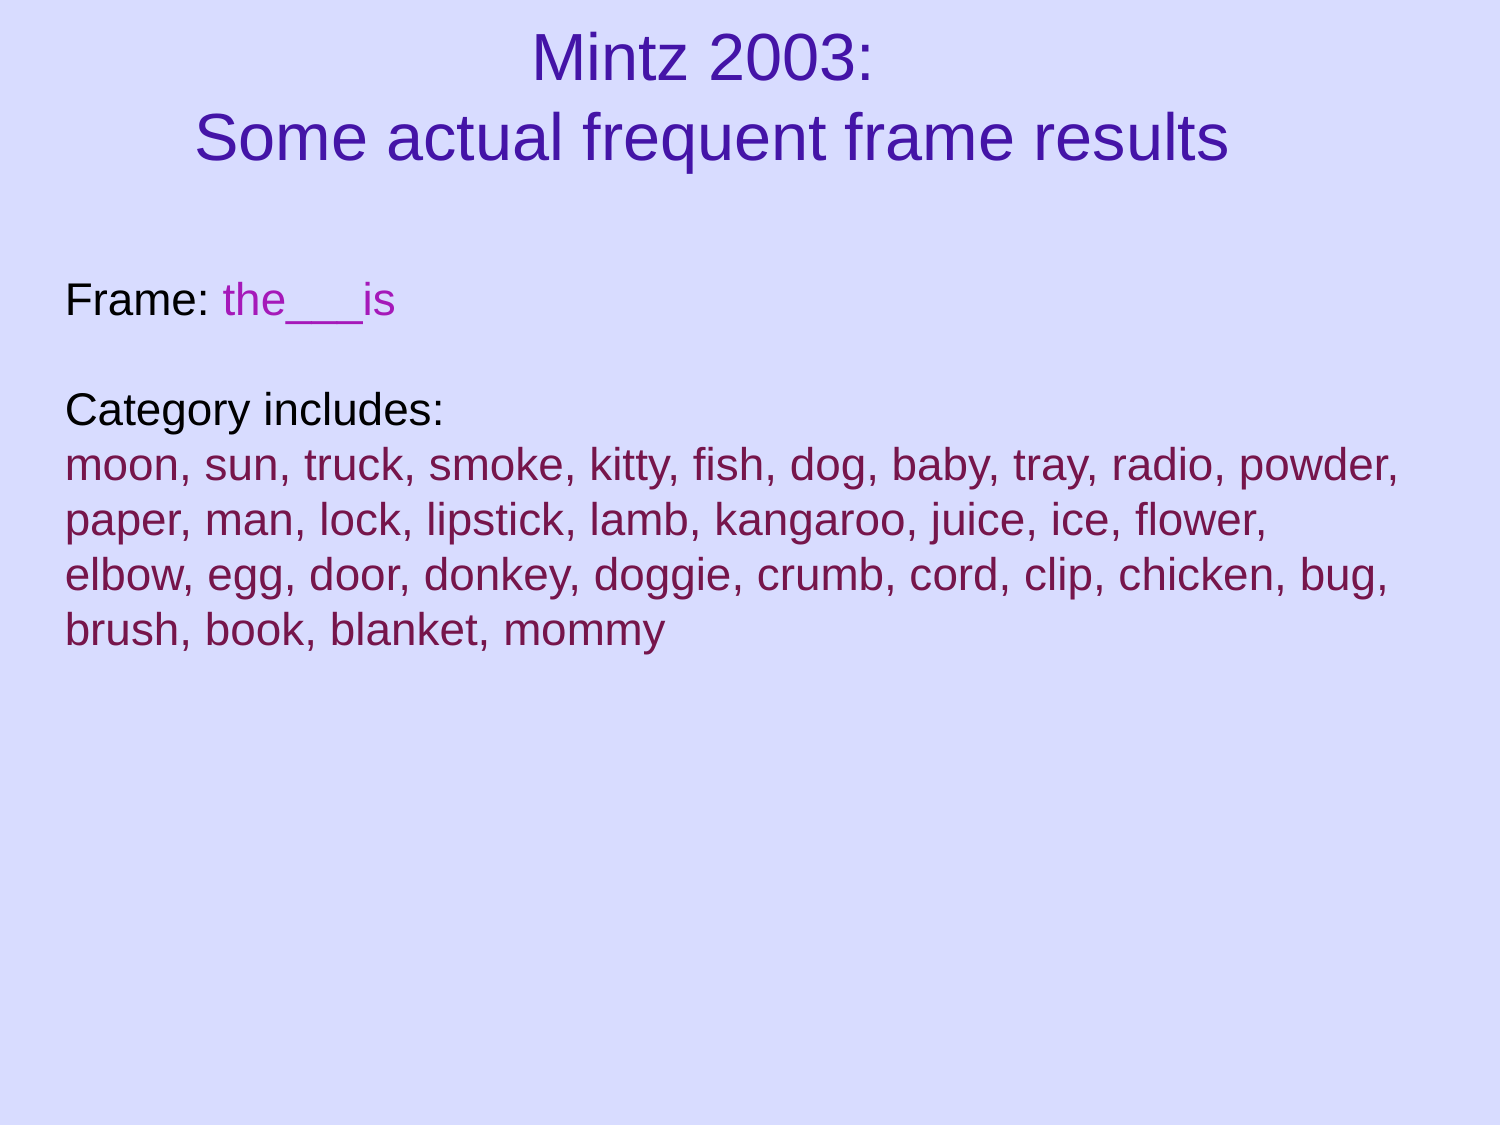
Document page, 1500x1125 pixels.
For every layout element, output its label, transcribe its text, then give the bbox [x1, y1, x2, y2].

title Mintz 2003: Some actual frequent frame results [37, 0, 1388, 188]
text_box Frame: the___is Category includes: moon, sun, truck, smoke, kitty, fish, dog, baby, tray, radio, powder, paper, man, lock, lipstick, lamb, kangaroo, juice, ice, flower, elbow, egg, door, donkey, doggie, crumb, cord, clip, chicken, bug, brush, book, blanket, mommy [50, 262, 1425, 663]
